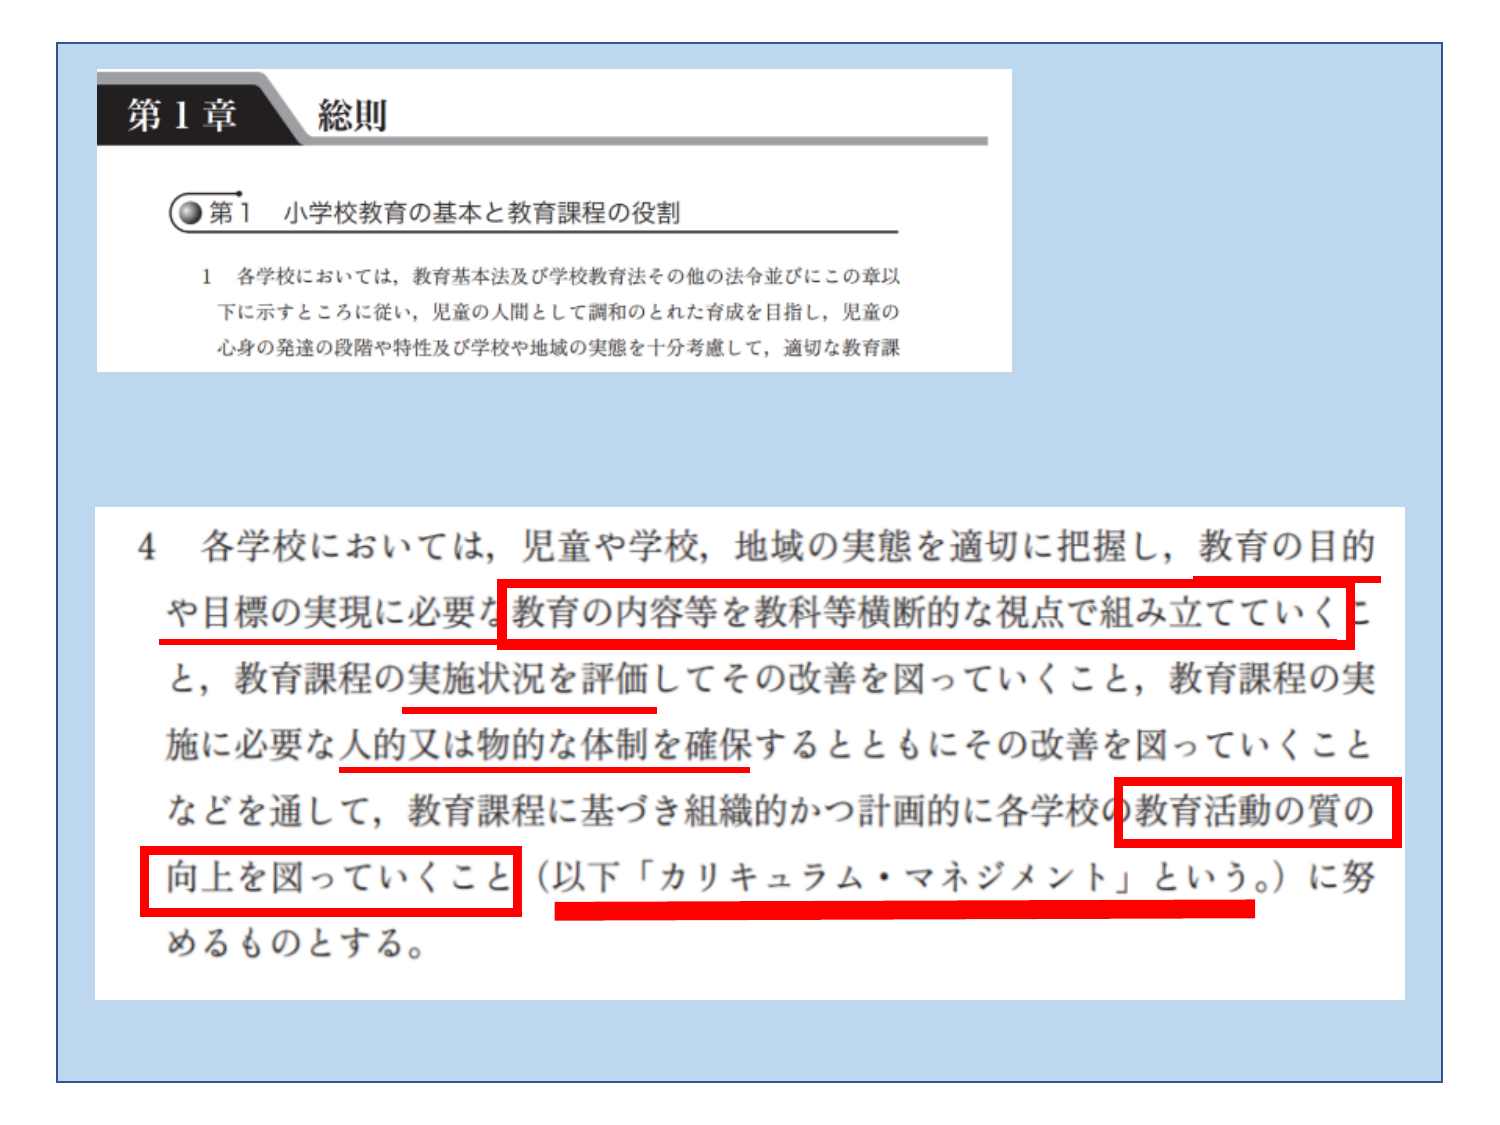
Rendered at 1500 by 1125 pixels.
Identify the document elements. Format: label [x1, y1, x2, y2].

text_box [56, 42, 1443, 1083]
picture [95, 507, 1405, 1001]
picture [97, 69, 1012, 372]
text_box [554, 908, 1256, 912]
